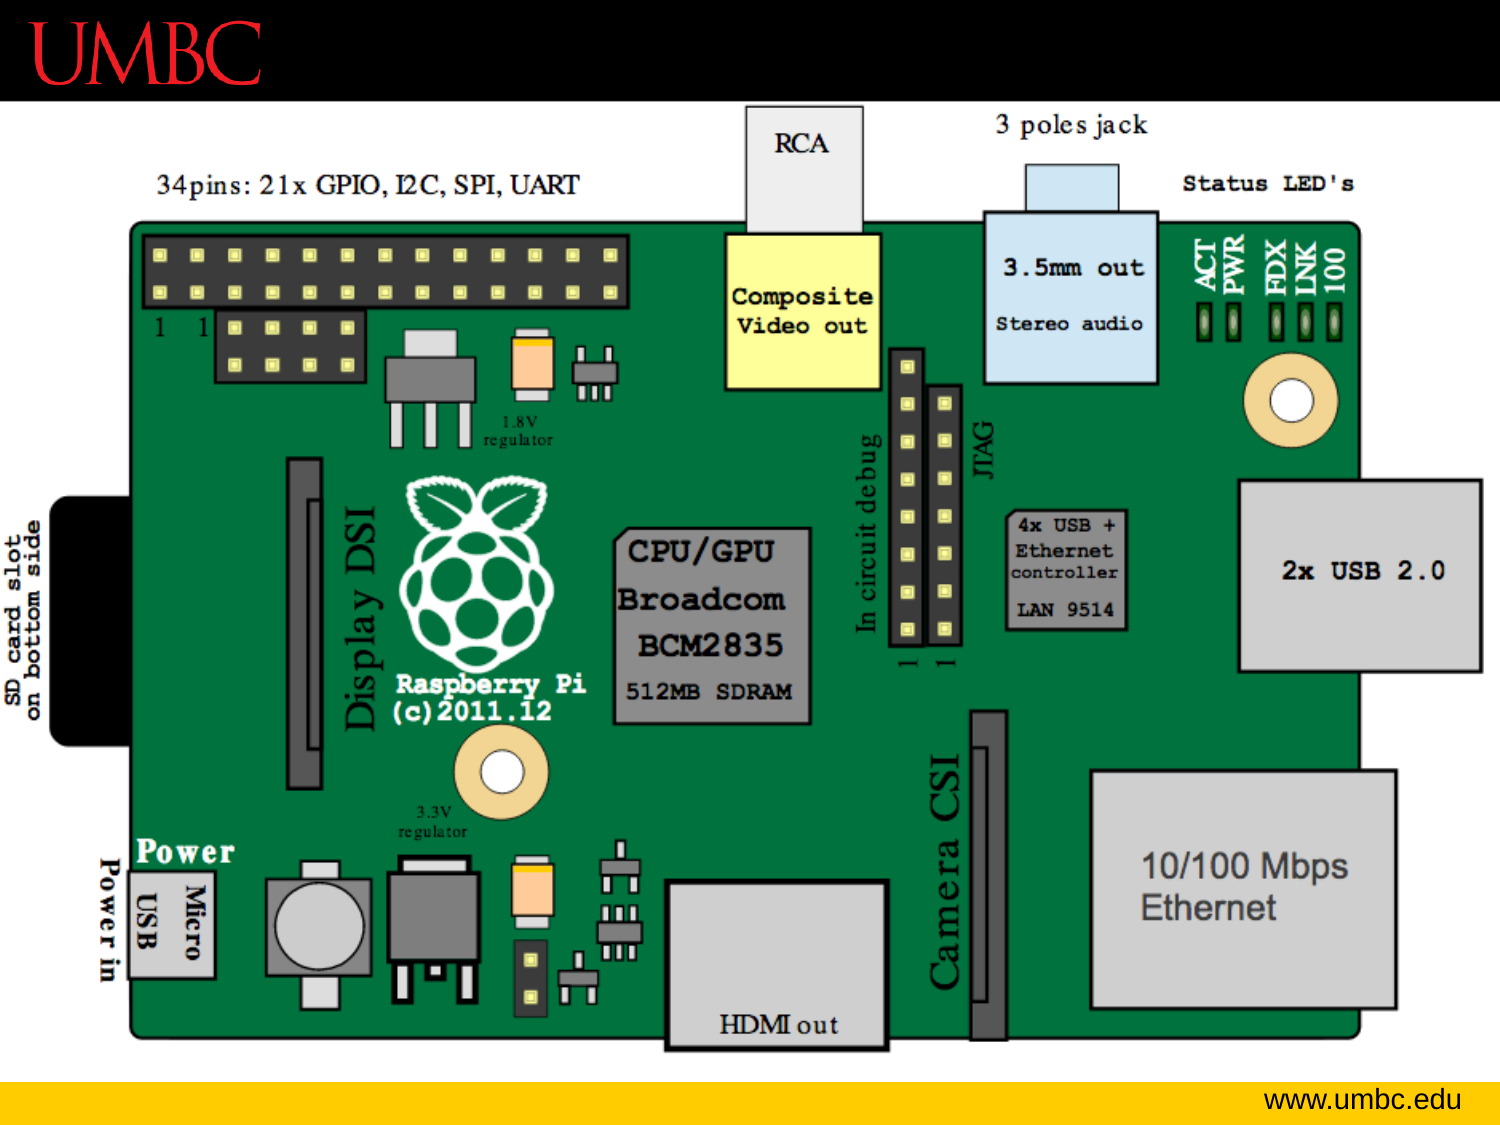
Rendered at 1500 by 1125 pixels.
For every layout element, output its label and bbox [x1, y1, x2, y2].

picture [0, 100, 1500, 1083]
